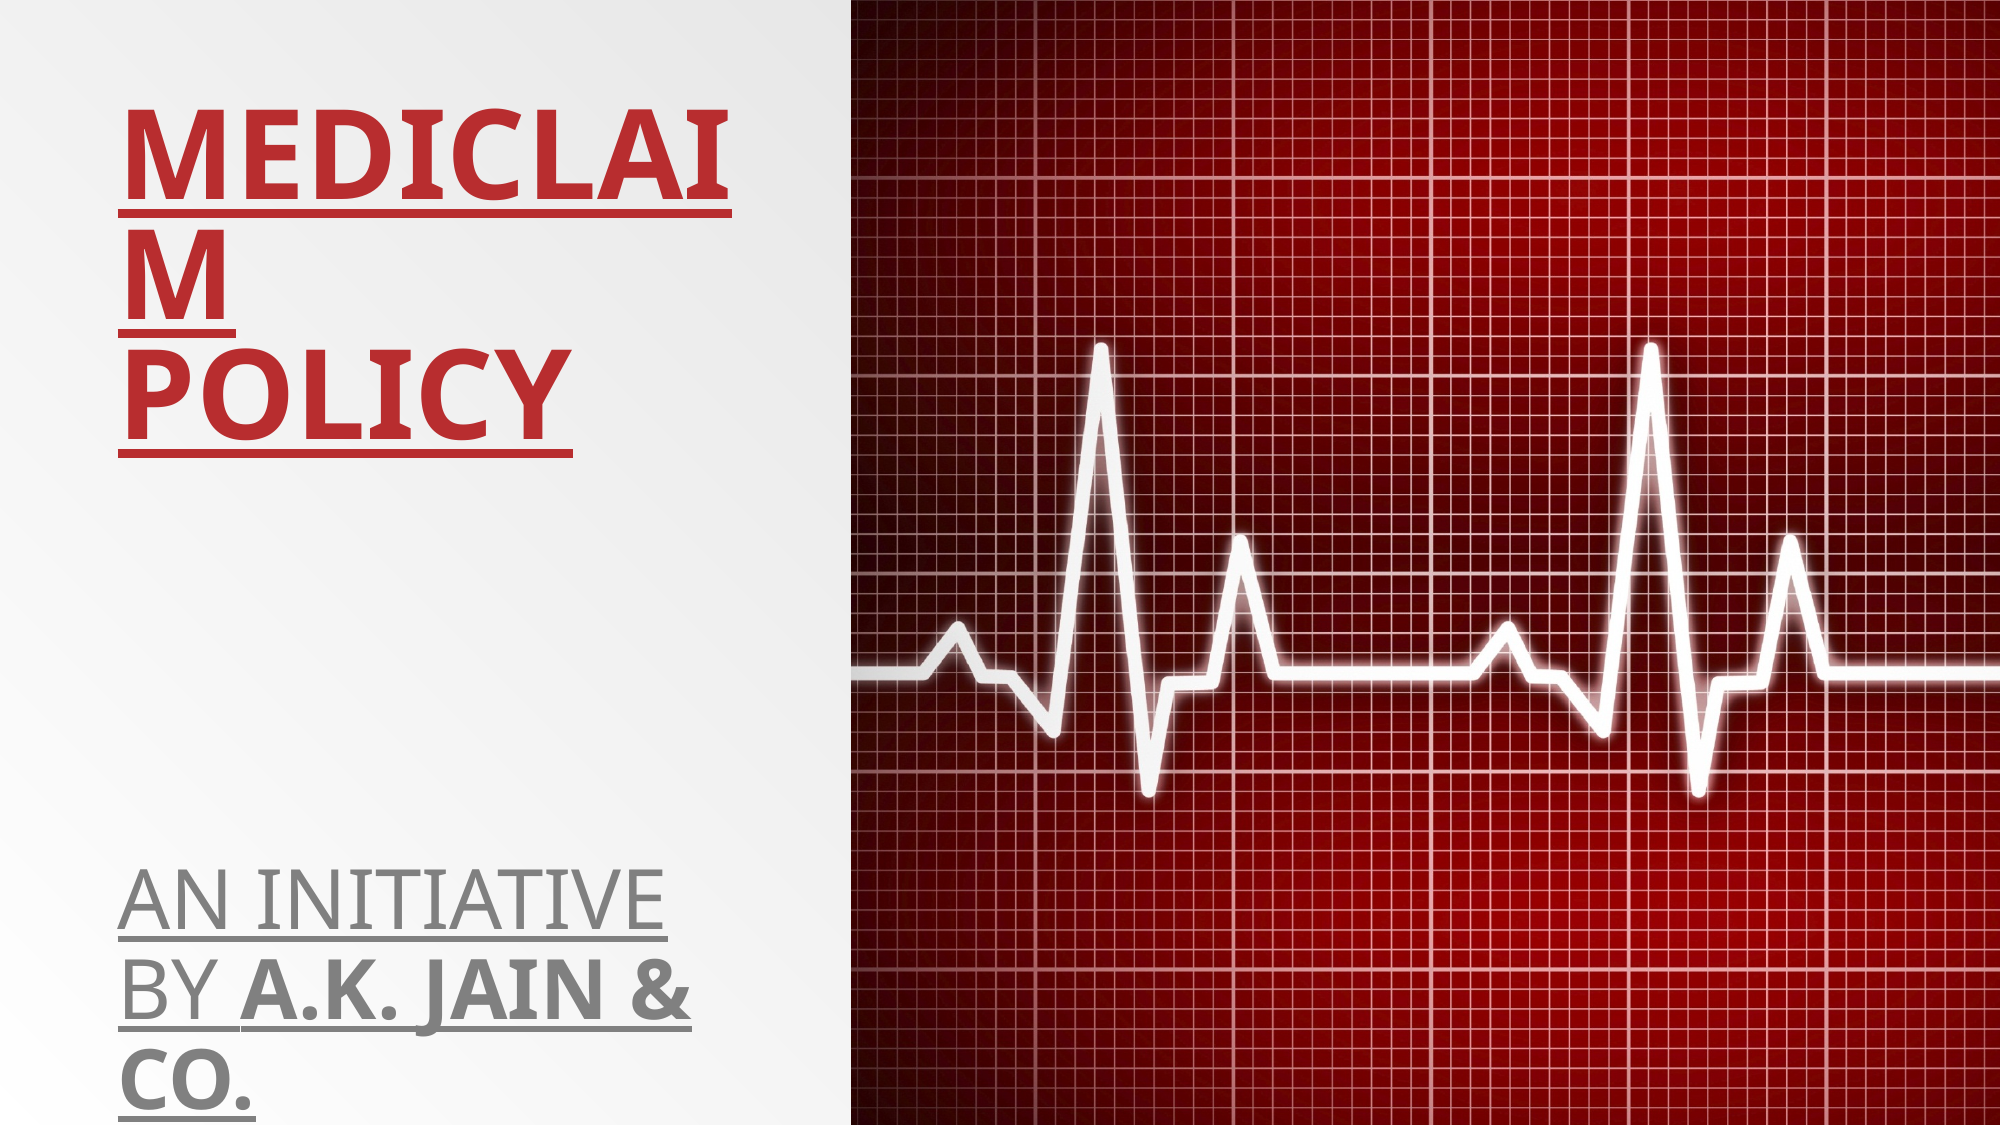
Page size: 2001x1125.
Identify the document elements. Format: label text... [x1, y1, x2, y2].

picture [851, 0, 2000, 1125]
subtitle AN INITIATIVE BY A.K. JAIN & CO. [102, 849, 775, 963]
title MEDICLAIM POLICY [102, 324, 775, 472]
